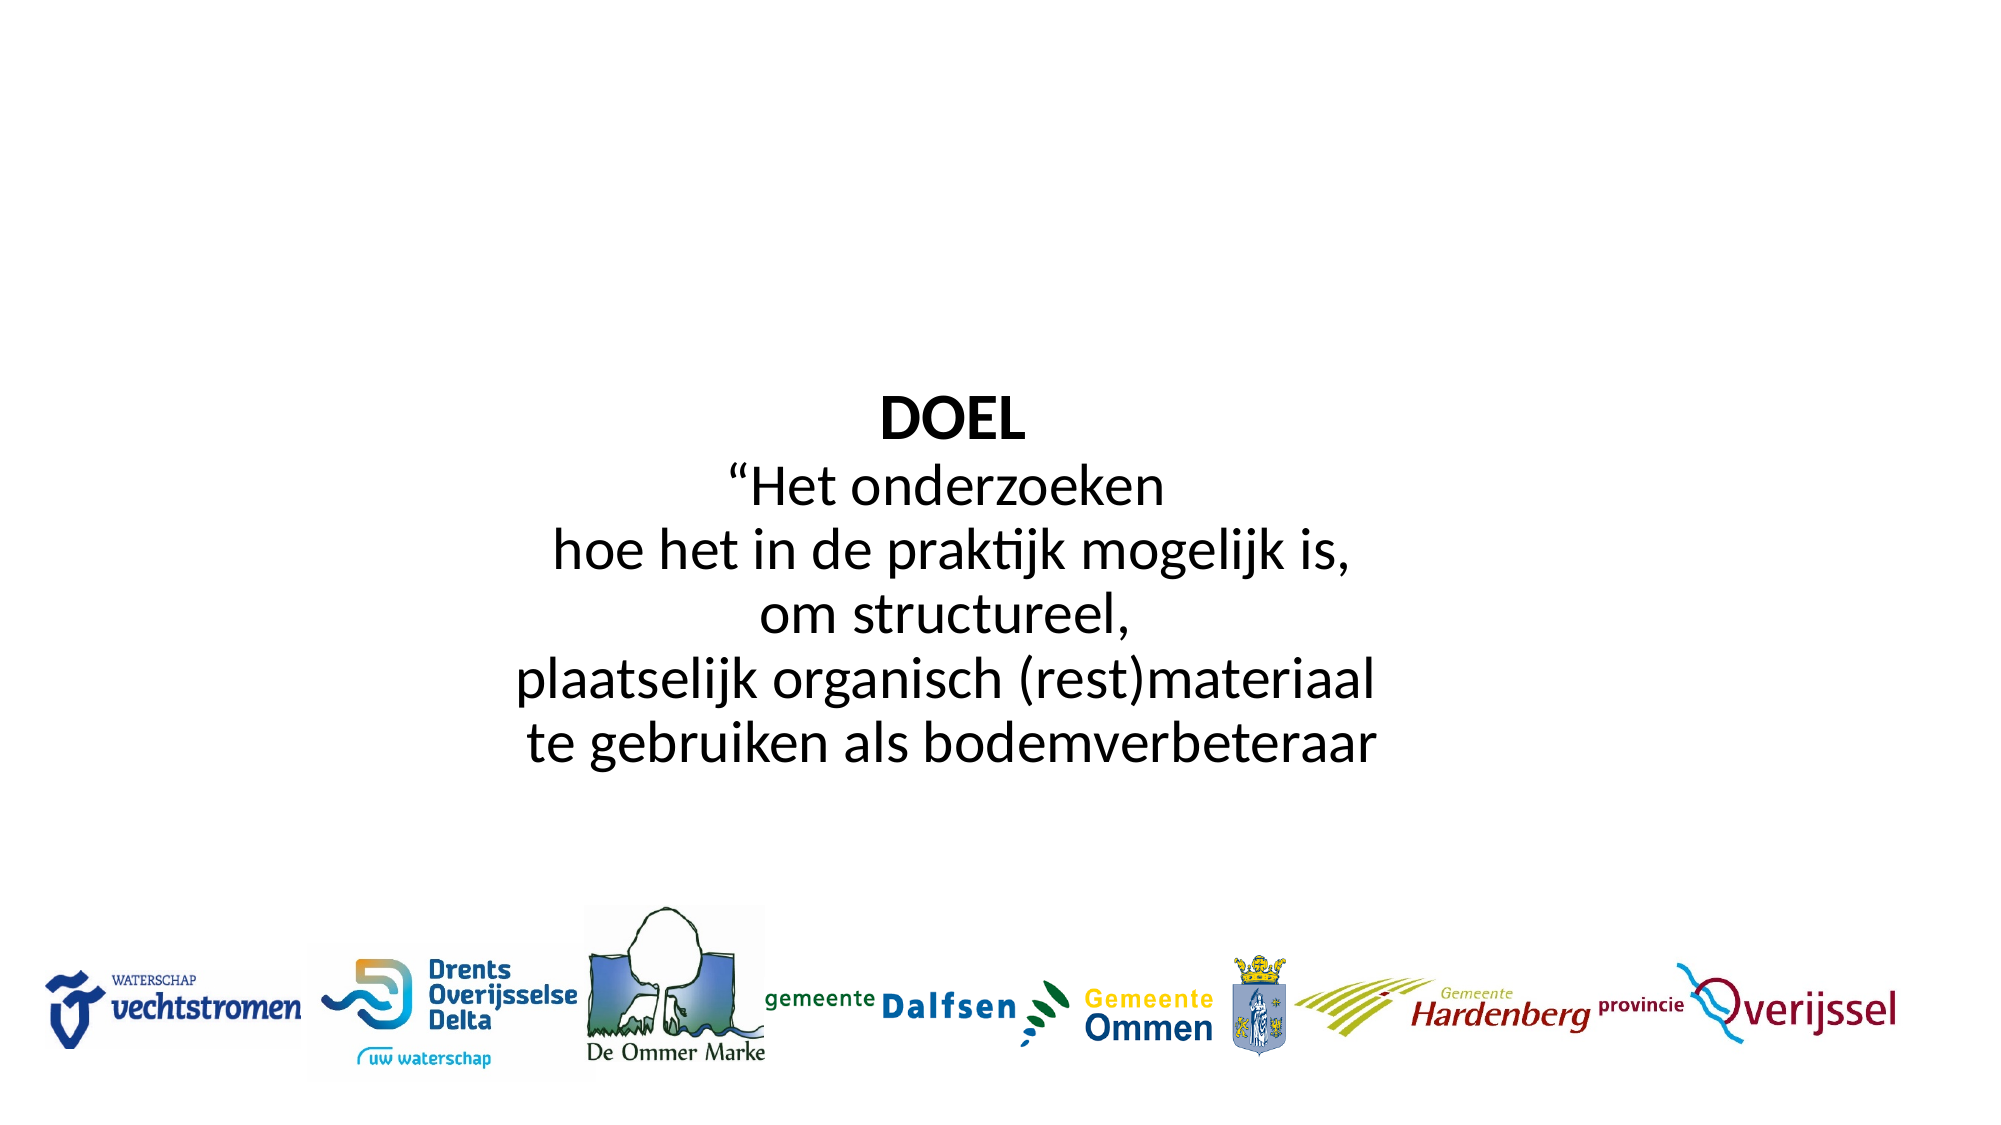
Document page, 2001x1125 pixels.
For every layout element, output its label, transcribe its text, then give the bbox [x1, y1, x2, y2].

picture [45, 970, 301, 1049]
title DOEL “Het onderzoeken hoe het in de praktijk mogelijk is, om structureel, plaatselijk organisch (rest)materiaal te gebruiken als bodemverbeteraar [66, 191, 1839, 863]
picture [1084, 955, 1910, 1065]
picture [307, 905, 1070, 1082]
